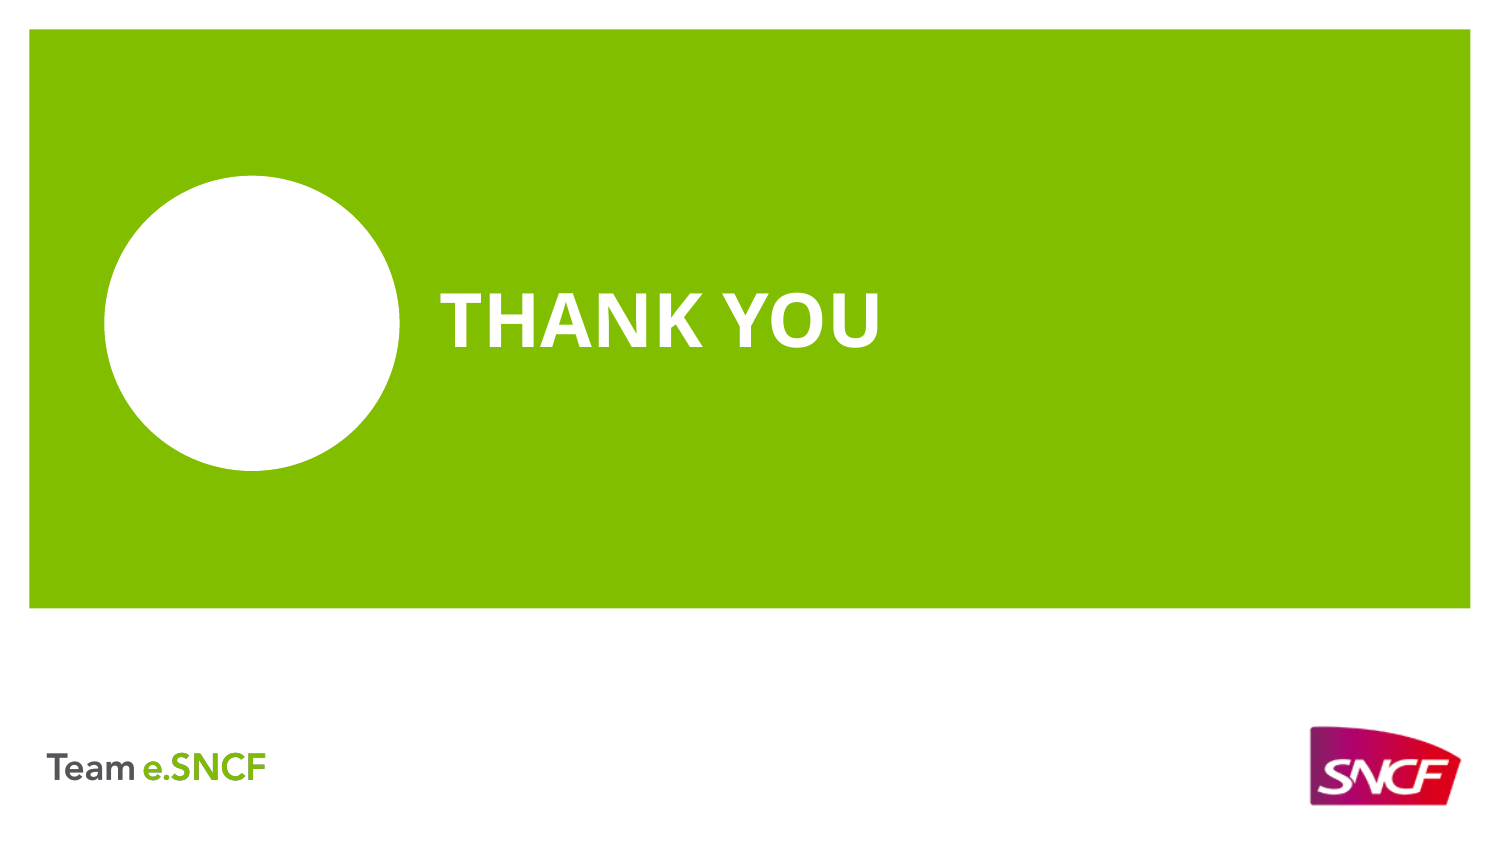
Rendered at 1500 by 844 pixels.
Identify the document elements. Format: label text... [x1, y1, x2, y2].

text_box Thank you [439, 167, 1396, 480]
picture [29, 734, 283, 799]
text_box [103, 174, 401, 472]
picture [1305, 720, 1465, 813]
